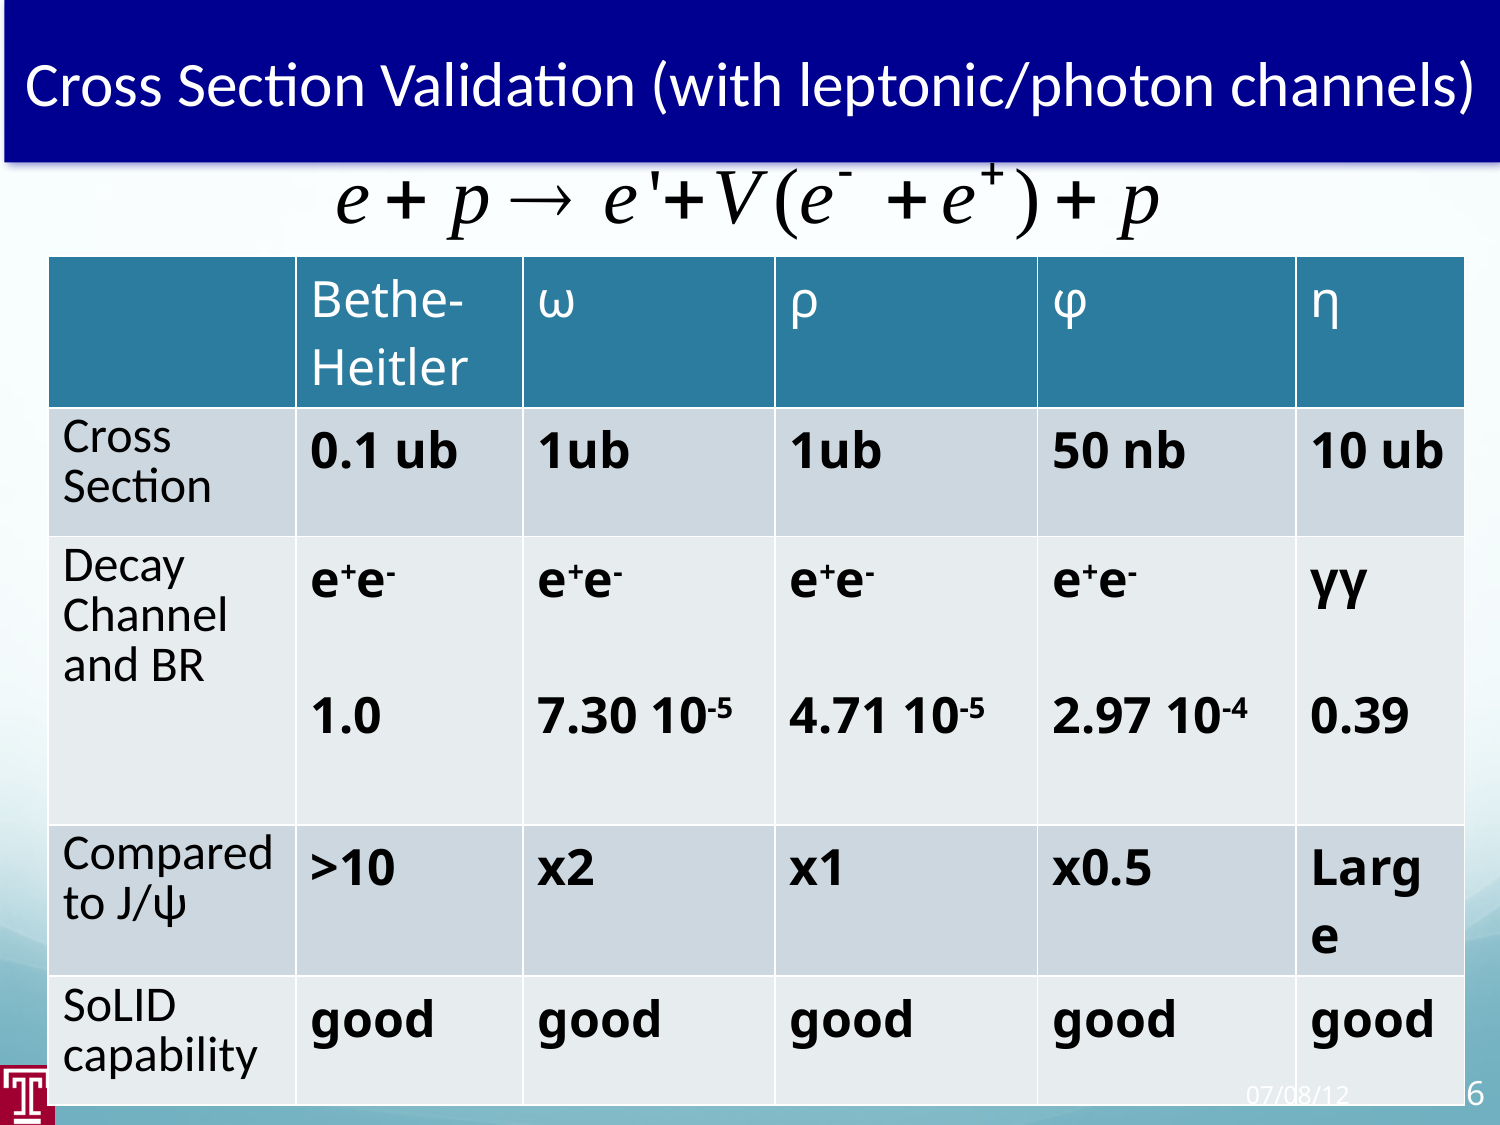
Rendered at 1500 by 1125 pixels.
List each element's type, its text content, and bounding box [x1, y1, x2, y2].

table_header ρ [776, 268, 1037, 407]
table_cell Compared to J/ψ [49, 826, 295, 975]
table_cell good [1038, 977, 1295, 1065]
table_cell x1 [776, 826, 1037, 975]
slide_number 26 [1365, 1065, 1500, 1125]
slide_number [1014, 1065, 1365, 1125]
table_header η [1297, 257, 1464, 407]
table_header ω [524, 268, 774, 407]
table_cell 1ub [524, 409, 774, 536]
table_cell 0.1 ub [297, 409, 522, 536]
table_cell 1ub [776, 409, 1037, 536]
table_header φ [1038, 257, 1295, 407]
table_cell >10 [297, 826, 522, 975]
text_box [324, 136, 1176, 257]
table_cell Cross Section [49, 409, 295, 536]
table_cell 50 nb [1038, 409, 1295, 536]
picture [0, 1065, 55, 1125]
title Cross Section Validation (with leptonic/photon channels) [4, 0, 1500, 163]
table_cell SoLID capability [49, 977, 295, 1104]
footer SoLID Collaboration Meeting, Newport News [303, 1060, 1015, 1121]
table_cell Large [1297, 826, 1464, 975]
table_cell x2 [524, 826, 774, 975]
table_cell Decay Channel and BR [49, 537, 295, 824]
table_cell e+e- 2.97 10-4 [1038, 537, 1295, 824]
table_cell good [524, 977, 774, 1060]
table_header [49, 257, 295, 407]
table_cell good [297, 977, 522, 1104]
table_cell e+e- 7.30 10-5 [524, 537, 774, 824]
table_cell γγ 0.39 [1297, 537, 1464, 824]
table_cell 10 ub [1297, 409, 1464, 536]
table_cell e+e- 1.0 [297, 537, 522, 824]
table_header Bethe-Heitler [297, 257, 522, 407]
table_cell x0.5 [1038, 826, 1295, 975]
table_cell good [1297, 977, 1464, 1104]
table_cell good [776, 977, 1037, 1065]
table_cell e+e- 4.71 10-5 [776, 537, 1037, 824]
